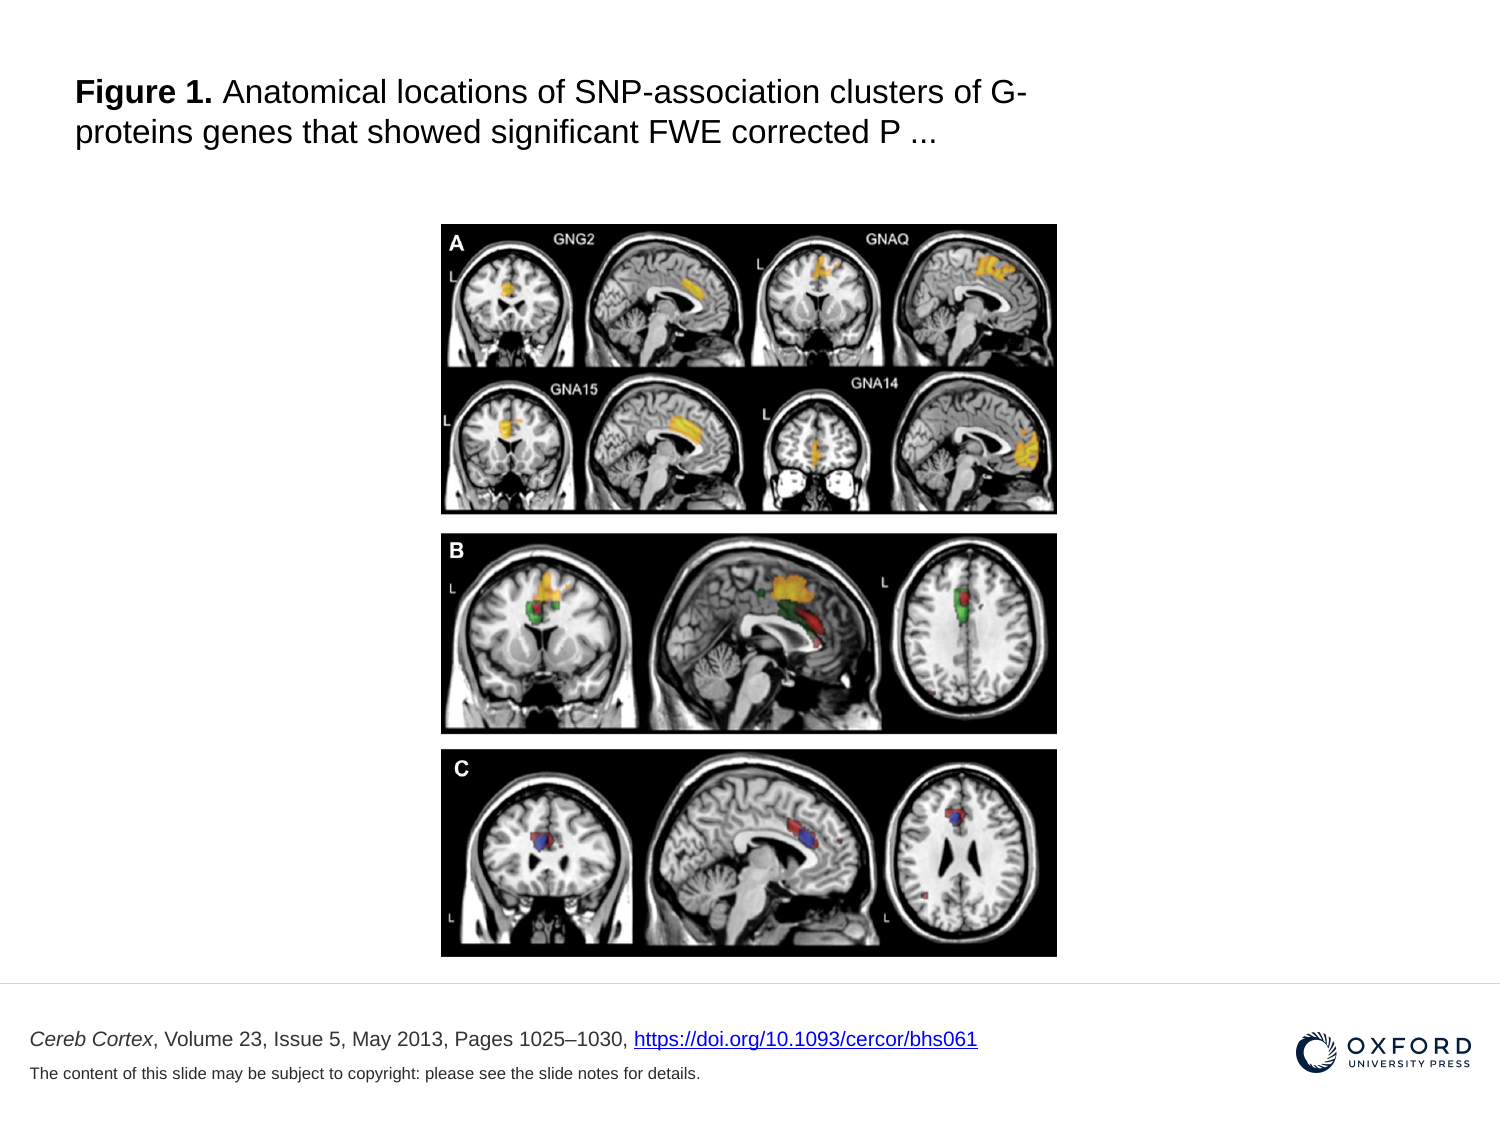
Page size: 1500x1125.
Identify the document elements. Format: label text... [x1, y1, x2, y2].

title Figure 1. Anatomical locations of SNP-association clusters of G-proteins genes that showed significant FWE corrected P ... [75, 69, 1078, 171]
picture [441, 224, 1057, 957]
footer Cereb Cortex, Volume 23, Issue 5, May 2013, Pages 1025–1030, https://doi.org/10.1093/cercor/bhs061 The content of this slide may be subject to copyright: please see the slide notes for details. [0, 983, 1260, 1125]
picture [1296, 1032, 1471, 1073]
